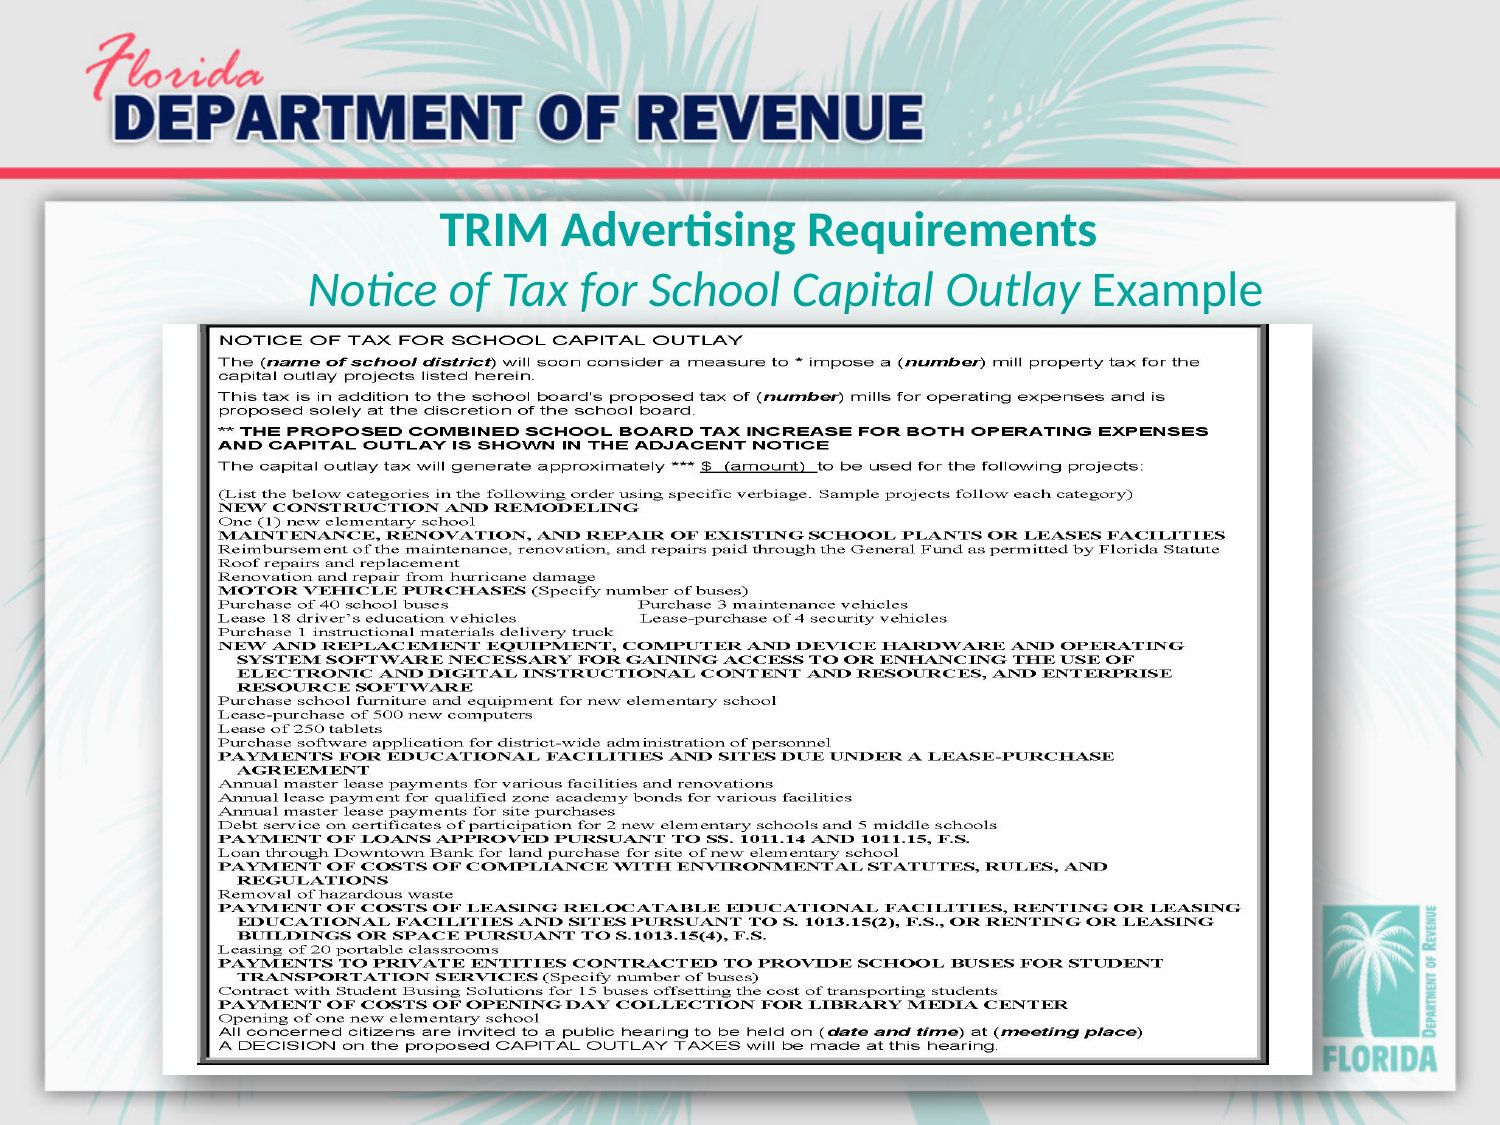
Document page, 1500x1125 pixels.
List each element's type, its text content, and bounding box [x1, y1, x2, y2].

title TRIM Advertising Requirements Notice of Tax for School Capital Outlay Example [87, 162, 1450, 350]
picture [0, 0, 1500, 1125]
